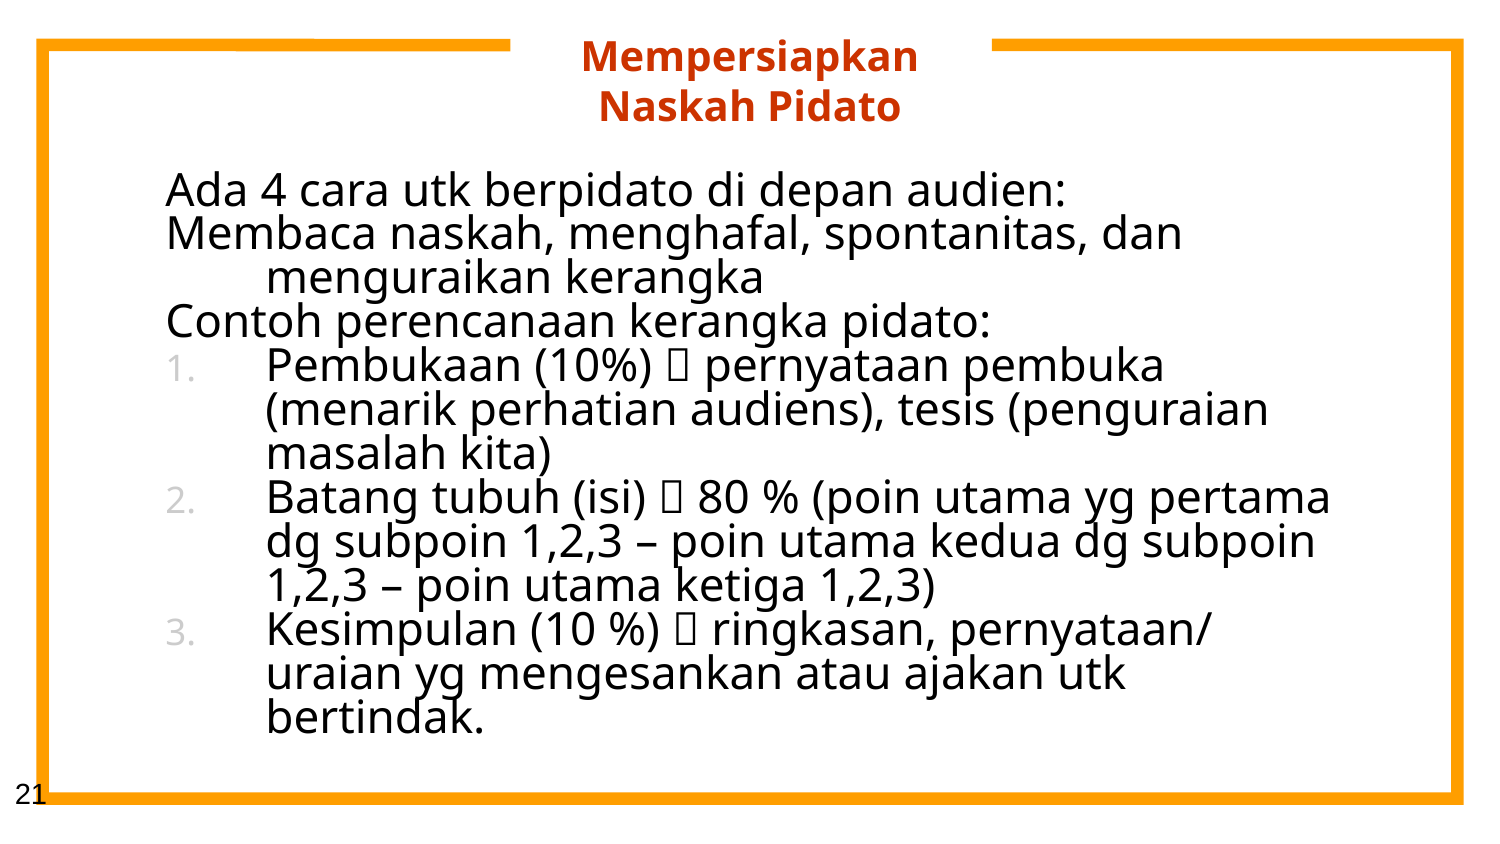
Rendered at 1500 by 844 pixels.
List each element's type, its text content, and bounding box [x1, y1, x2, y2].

title Mempersiapkan Naskah Pidato [531, 15, 969, 136]
slide_number 21 [0, 767, 97, 829]
list Ada 4 cara utk berpidato di depan audien: Membaca naskah, menghafal, spontanitas, dan menguraikan kerangka Contoh perencanaan kerangka pidato: Pembukaan (10%)  pernyataan pembuka (menarik perhatian audiens), tesis (penguraian masalah kita) Batang tubuh (isi)  80 % (poin utama yg pertama dg subpoin 1,2,3 – poin utama kedua dg subpoin 1,2,3 – poin utama ketiga 1,2,3) Kesimpulan (10 %)  ringkasan, pernyataan/ uraian yg mengesankan atau ajakan utk bertindak. [150, 155, 1350, 760]
